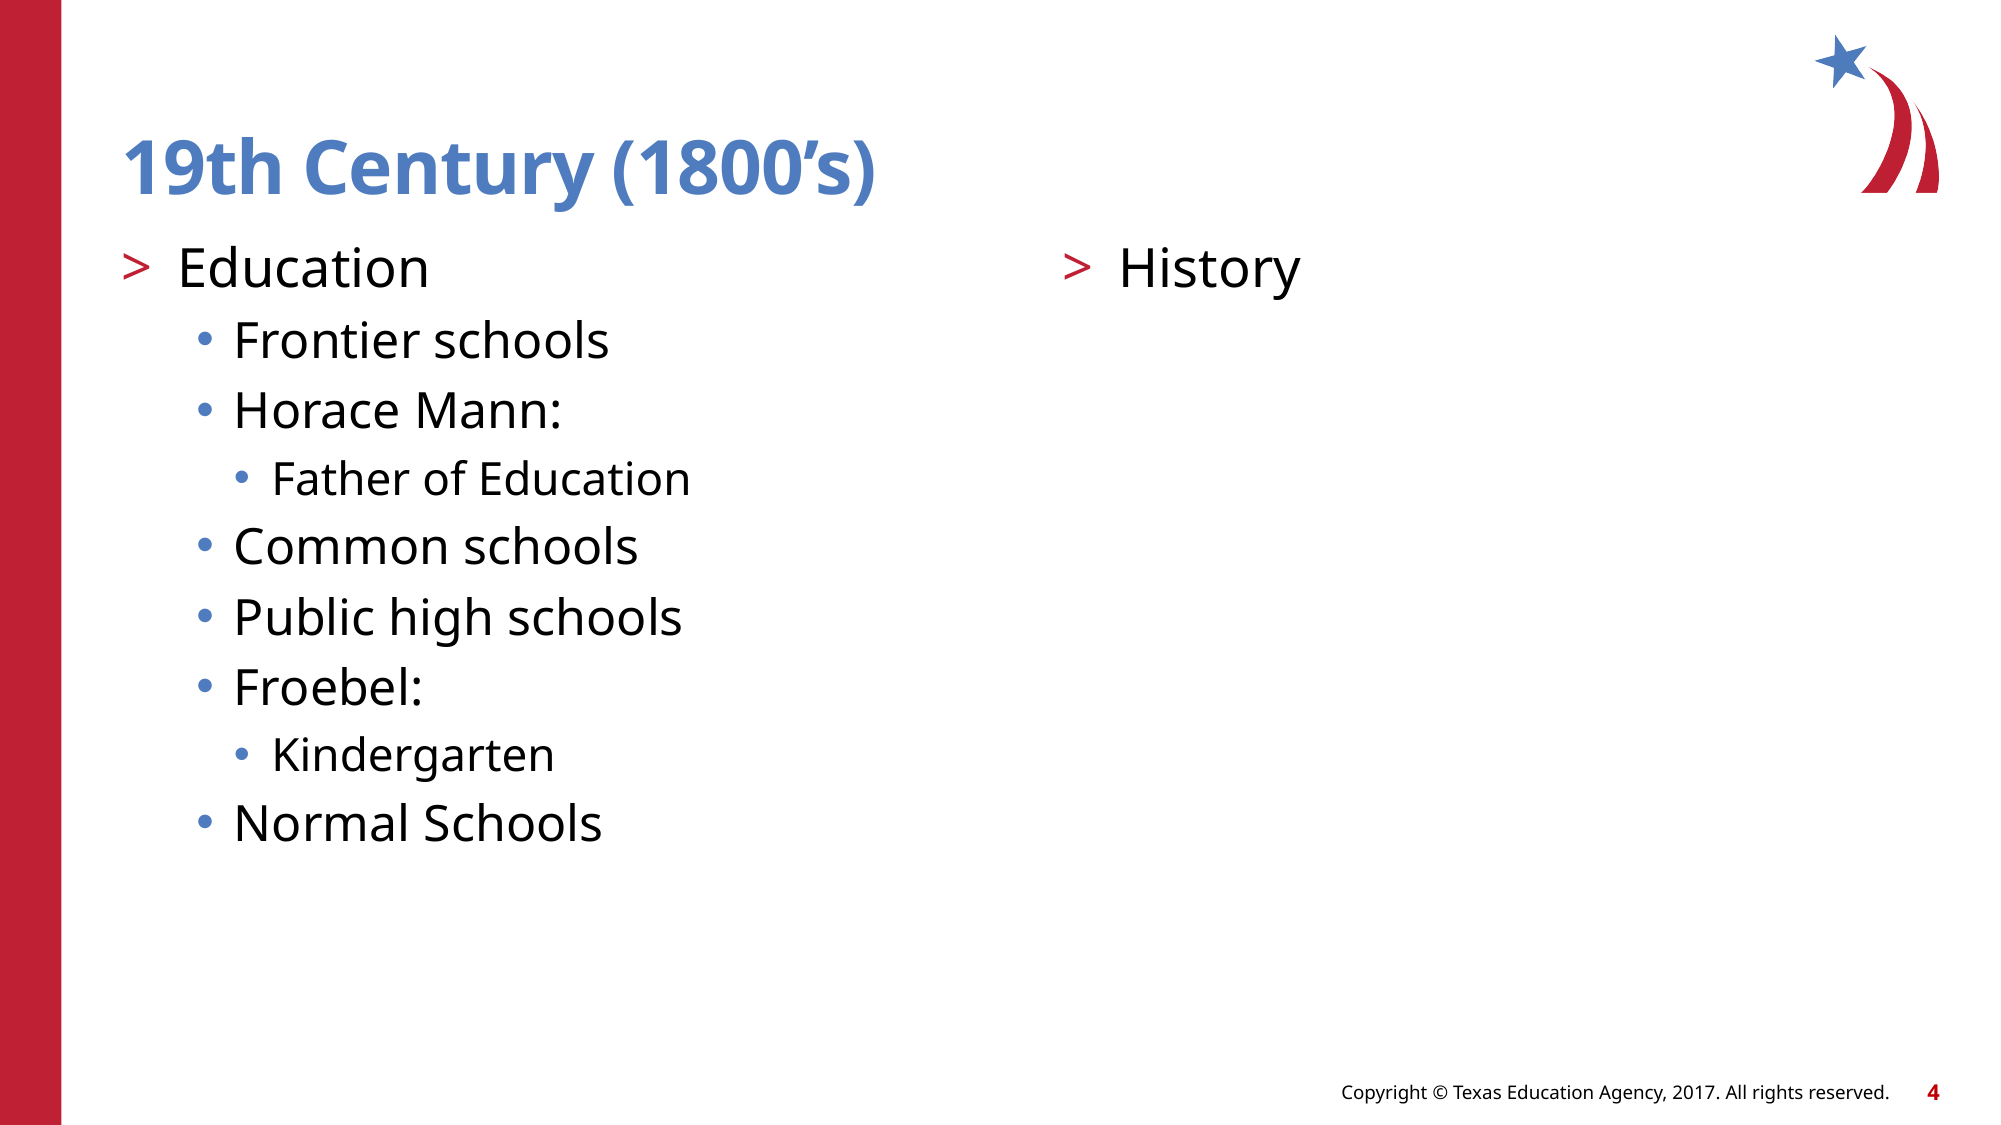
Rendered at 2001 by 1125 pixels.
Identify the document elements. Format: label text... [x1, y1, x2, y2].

list Education Frontier schools Horace Mann: Father of Education Common schools Public high schools Froebel: Kindergarten Normal Schools [121, 233, 996, 1010]
title 19th Century (1800’s) [121, 66, 1772, 211]
picture [1814, 34, 1939, 193]
list History [1062, 233, 1937, 1010]
